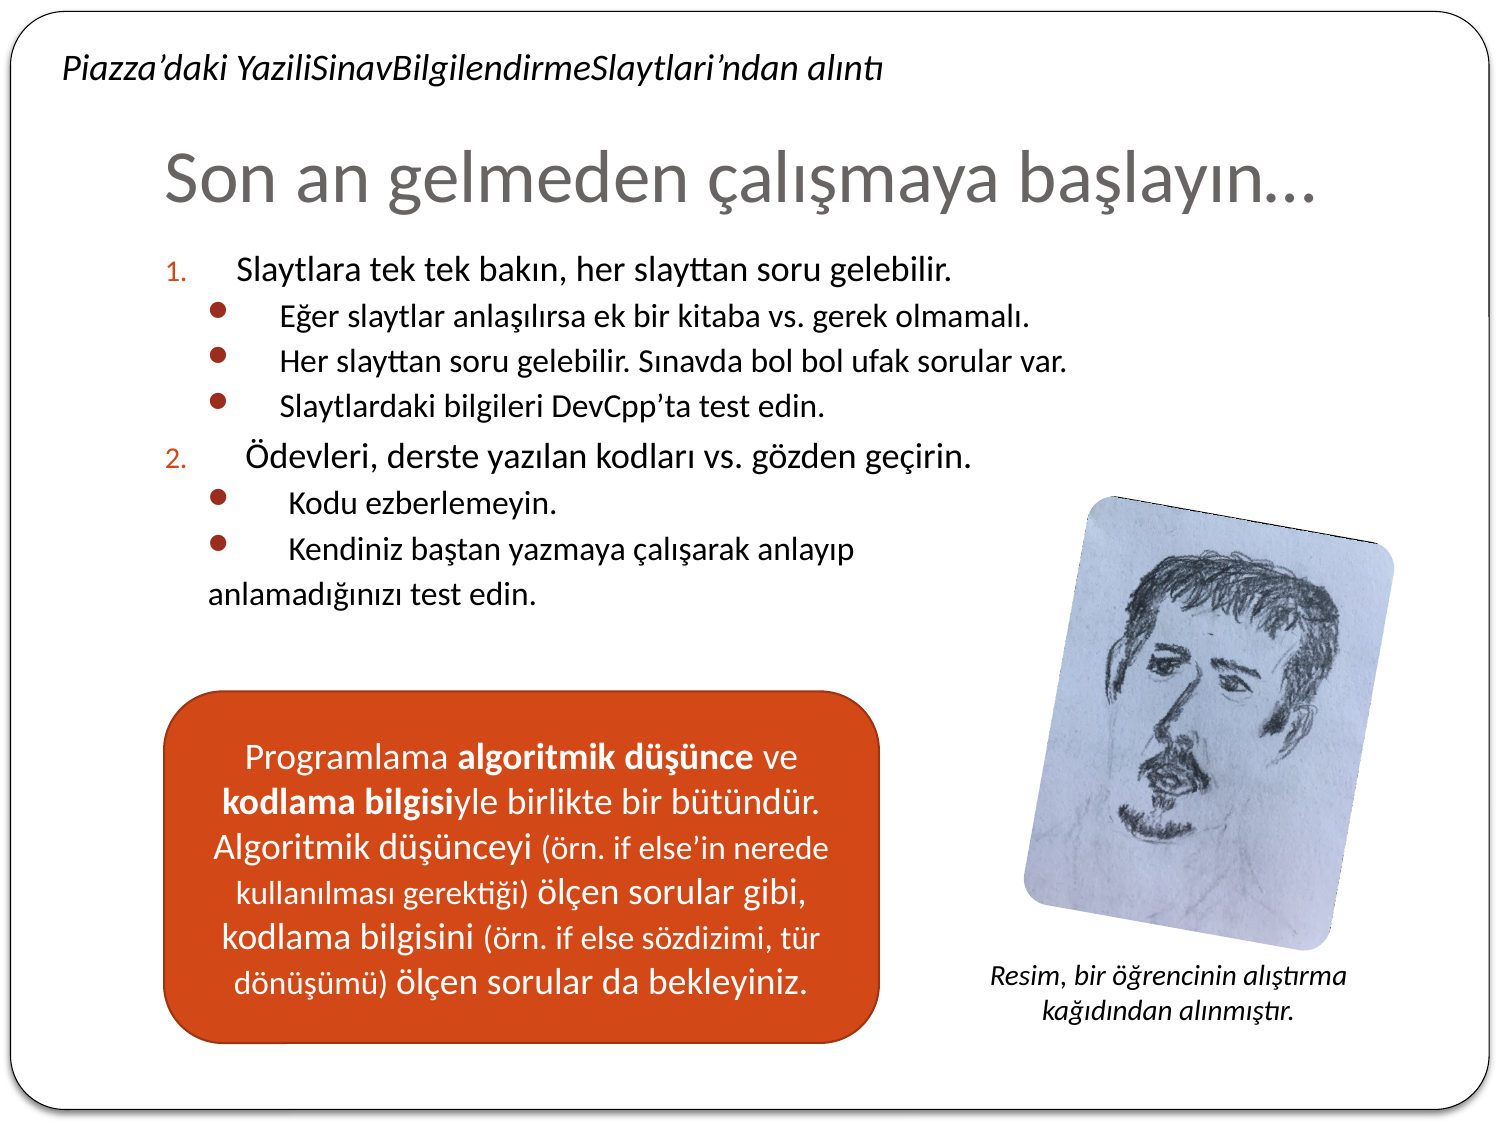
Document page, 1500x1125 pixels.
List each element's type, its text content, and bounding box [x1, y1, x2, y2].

list Slaytlara tek tek bakın, her slayttan soru gelebilir. Eğer slaytlar anlaşılırsa ek bir kitaba vs. gerek olmamalı. Her slayttan soru gelebilir. Sınavda bol bol ufak sorular var. Slaytlardaki bilgileri DevCpp’ta test edin. Ödevleri, derste yazılan kodları vs. gözden geçirin. Kodu ezberlemeyin. Kendiniz baştan yazmaya çalışarak anlayıp anlamadığınızı test edin. [150, 237, 1425, 622]
text_box Piazza’daki YaziliSinavBilgilendirmeSlaytlari’ndan alıntı [46, 35, 1454, 175]
text_box Resim, bir öğrencinin alıştırma kağıdından alınmıştır. [974, 949, 1363, 1034]
picture [1001, 497, 1417, 949]
text_box Programlama algoritmik düşünce ve kodlama bilgisiyle birlikte bir bütündür. Algoritmik düşünceyi (örn. if else’in nerede kullanılması gerektiği) ölçen sorular gibi, kodlama bilgisini (örn. if else sözdizimi, tür dönüşümü) ölçen sorular da bekleyiniz. [163, 690, 880, 1045]
title Son an gelmeden çalışmaya başlayın… [150, 175, 1425, 233]
